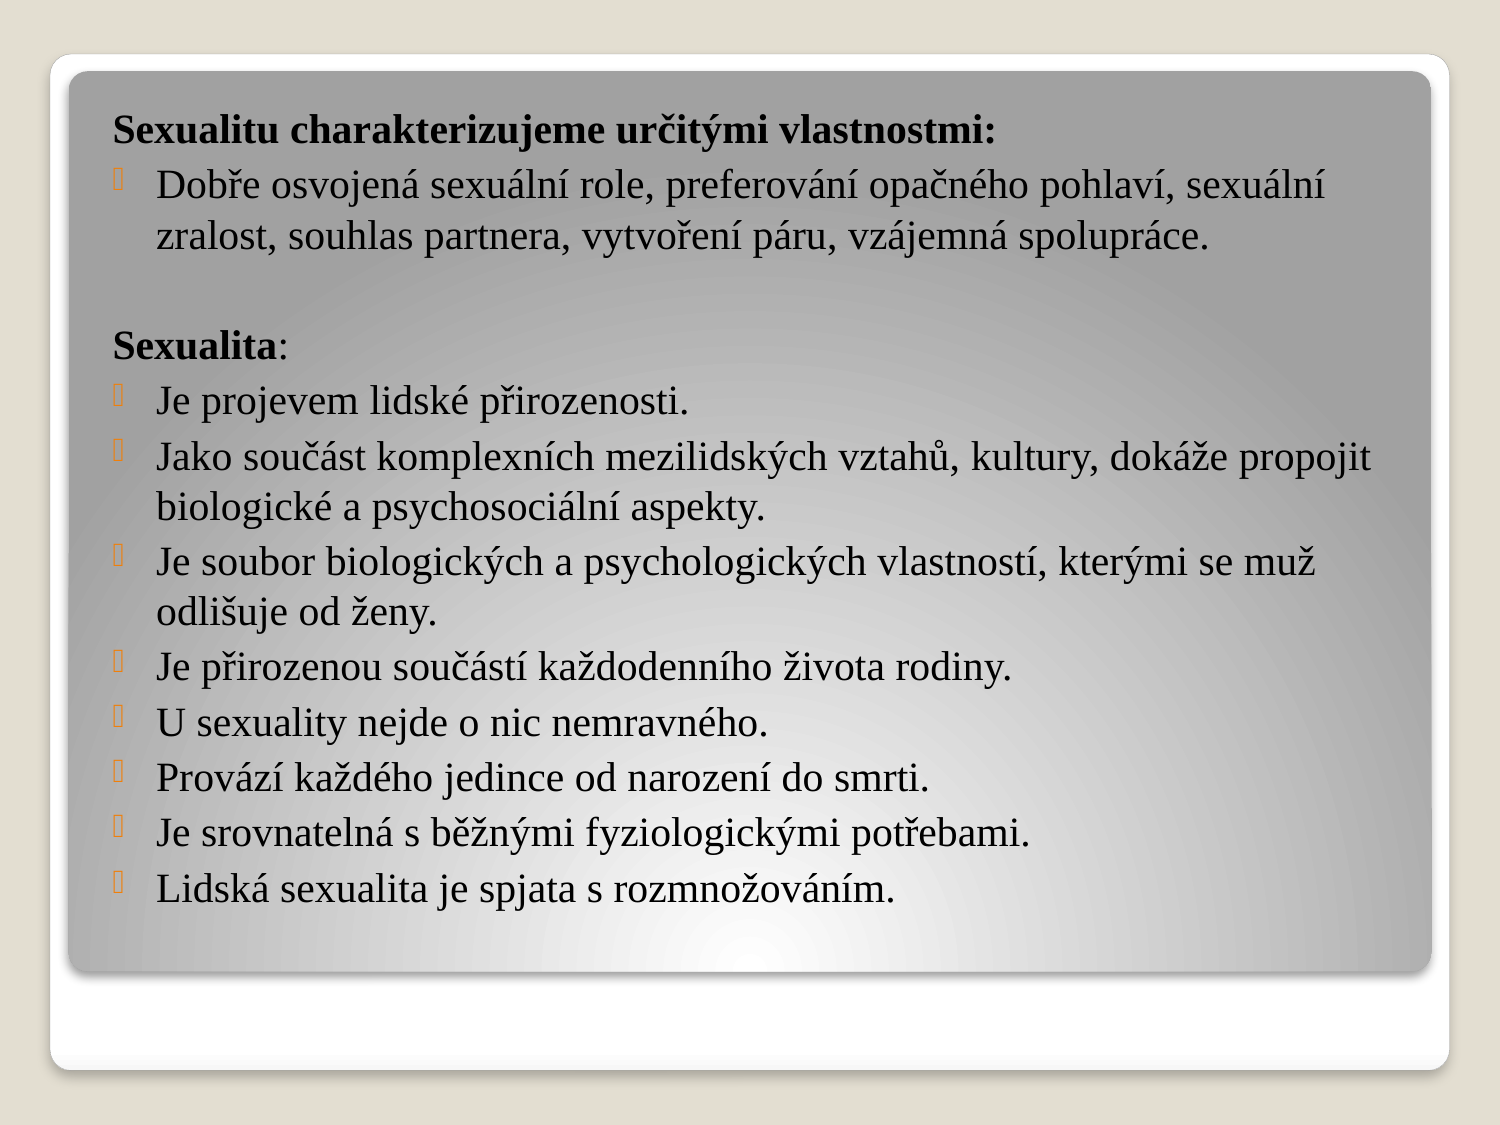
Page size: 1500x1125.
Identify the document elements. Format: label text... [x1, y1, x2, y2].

list Sexualitu charakterizujeme určitými vlastnostmi: Dobře osvojená sexuální role, preferování opačného pohlaví, sexuální zralost, souhlas partnera, vytvoření páru, vzájemná spolupráce. Sexualita: Je projevem lidské přirozenosti. Jako součást komplexních mezilidských vztahů, kultury, dokáže propojit biologické a psychosociální aspekty. Je soubor biologických a psychologických vlastností, kterými se muž odlišuje od ženy. Je přirozenou součástí každodenního života rodiny. U sexuality nejde o nic nemravného. Provází každého jedince od narození do smrti. Je srovnatelná s běžnými fyziologickými potřebami. Lidská sexualita je spjata s rozmnožováním. [82, 86, 1425, 1047]
